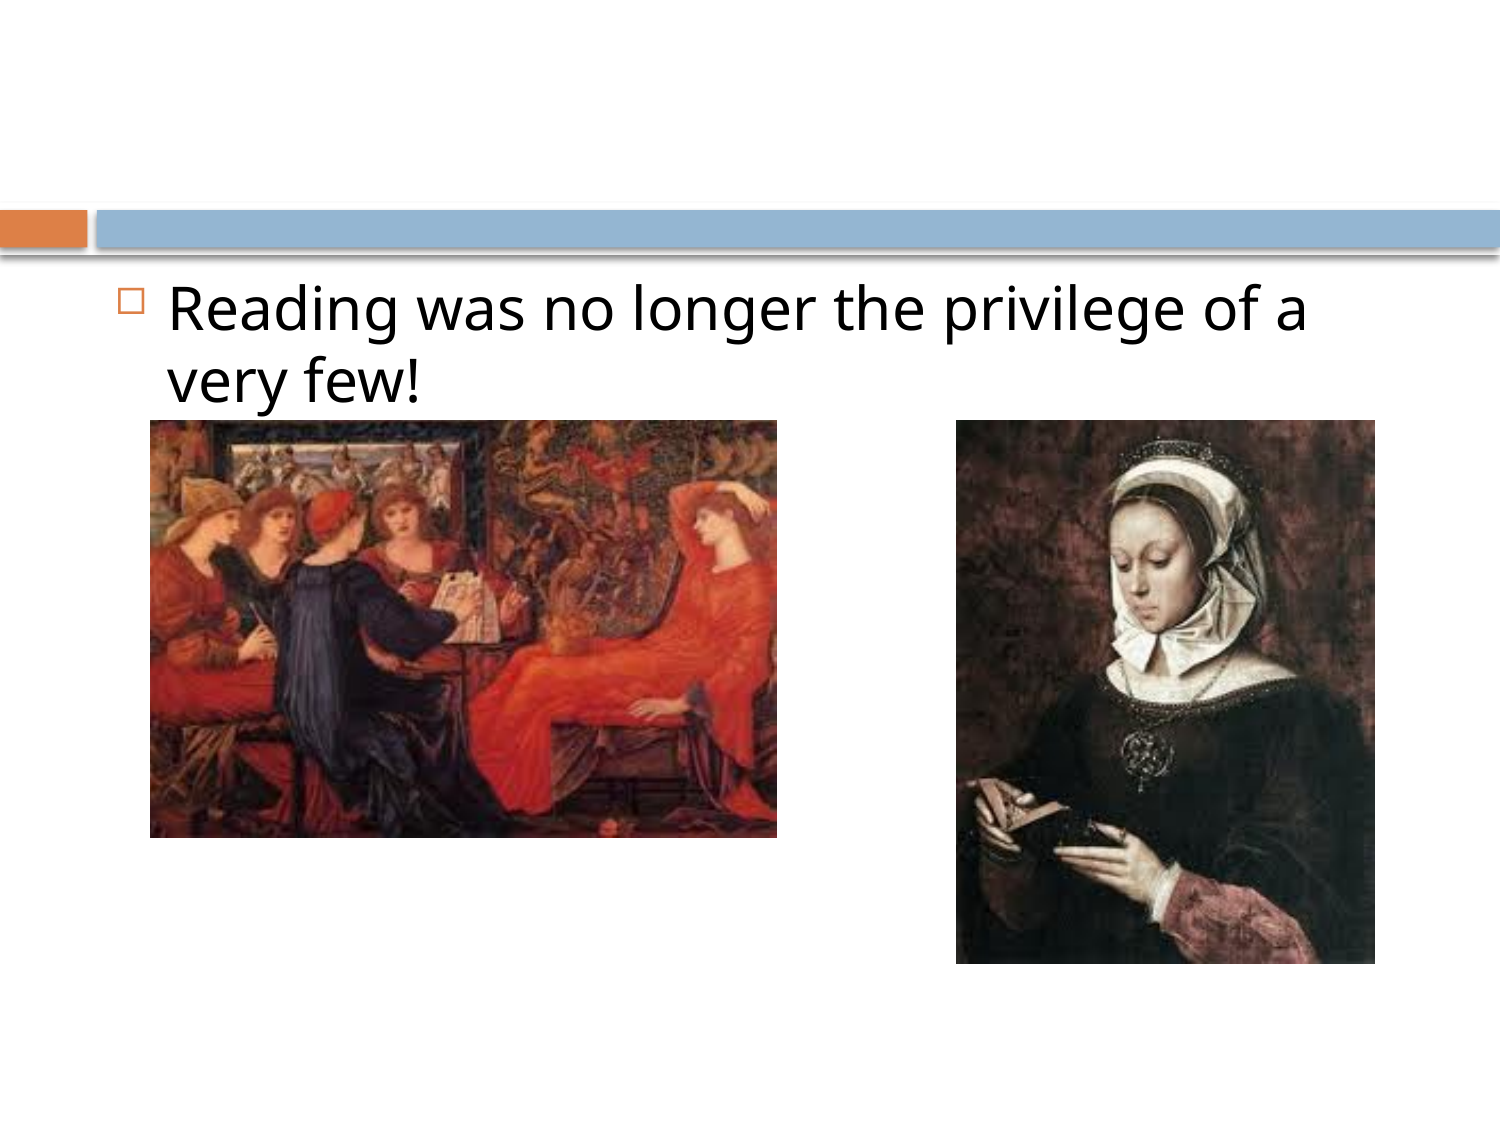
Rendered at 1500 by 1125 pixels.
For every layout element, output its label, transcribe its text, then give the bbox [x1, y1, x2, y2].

picture [149, 420, 777, 838]
picture [956, 420, 1375, 964]
list Reading was no longer the privilege of a very few! [100, 262, 1438, 1000]
